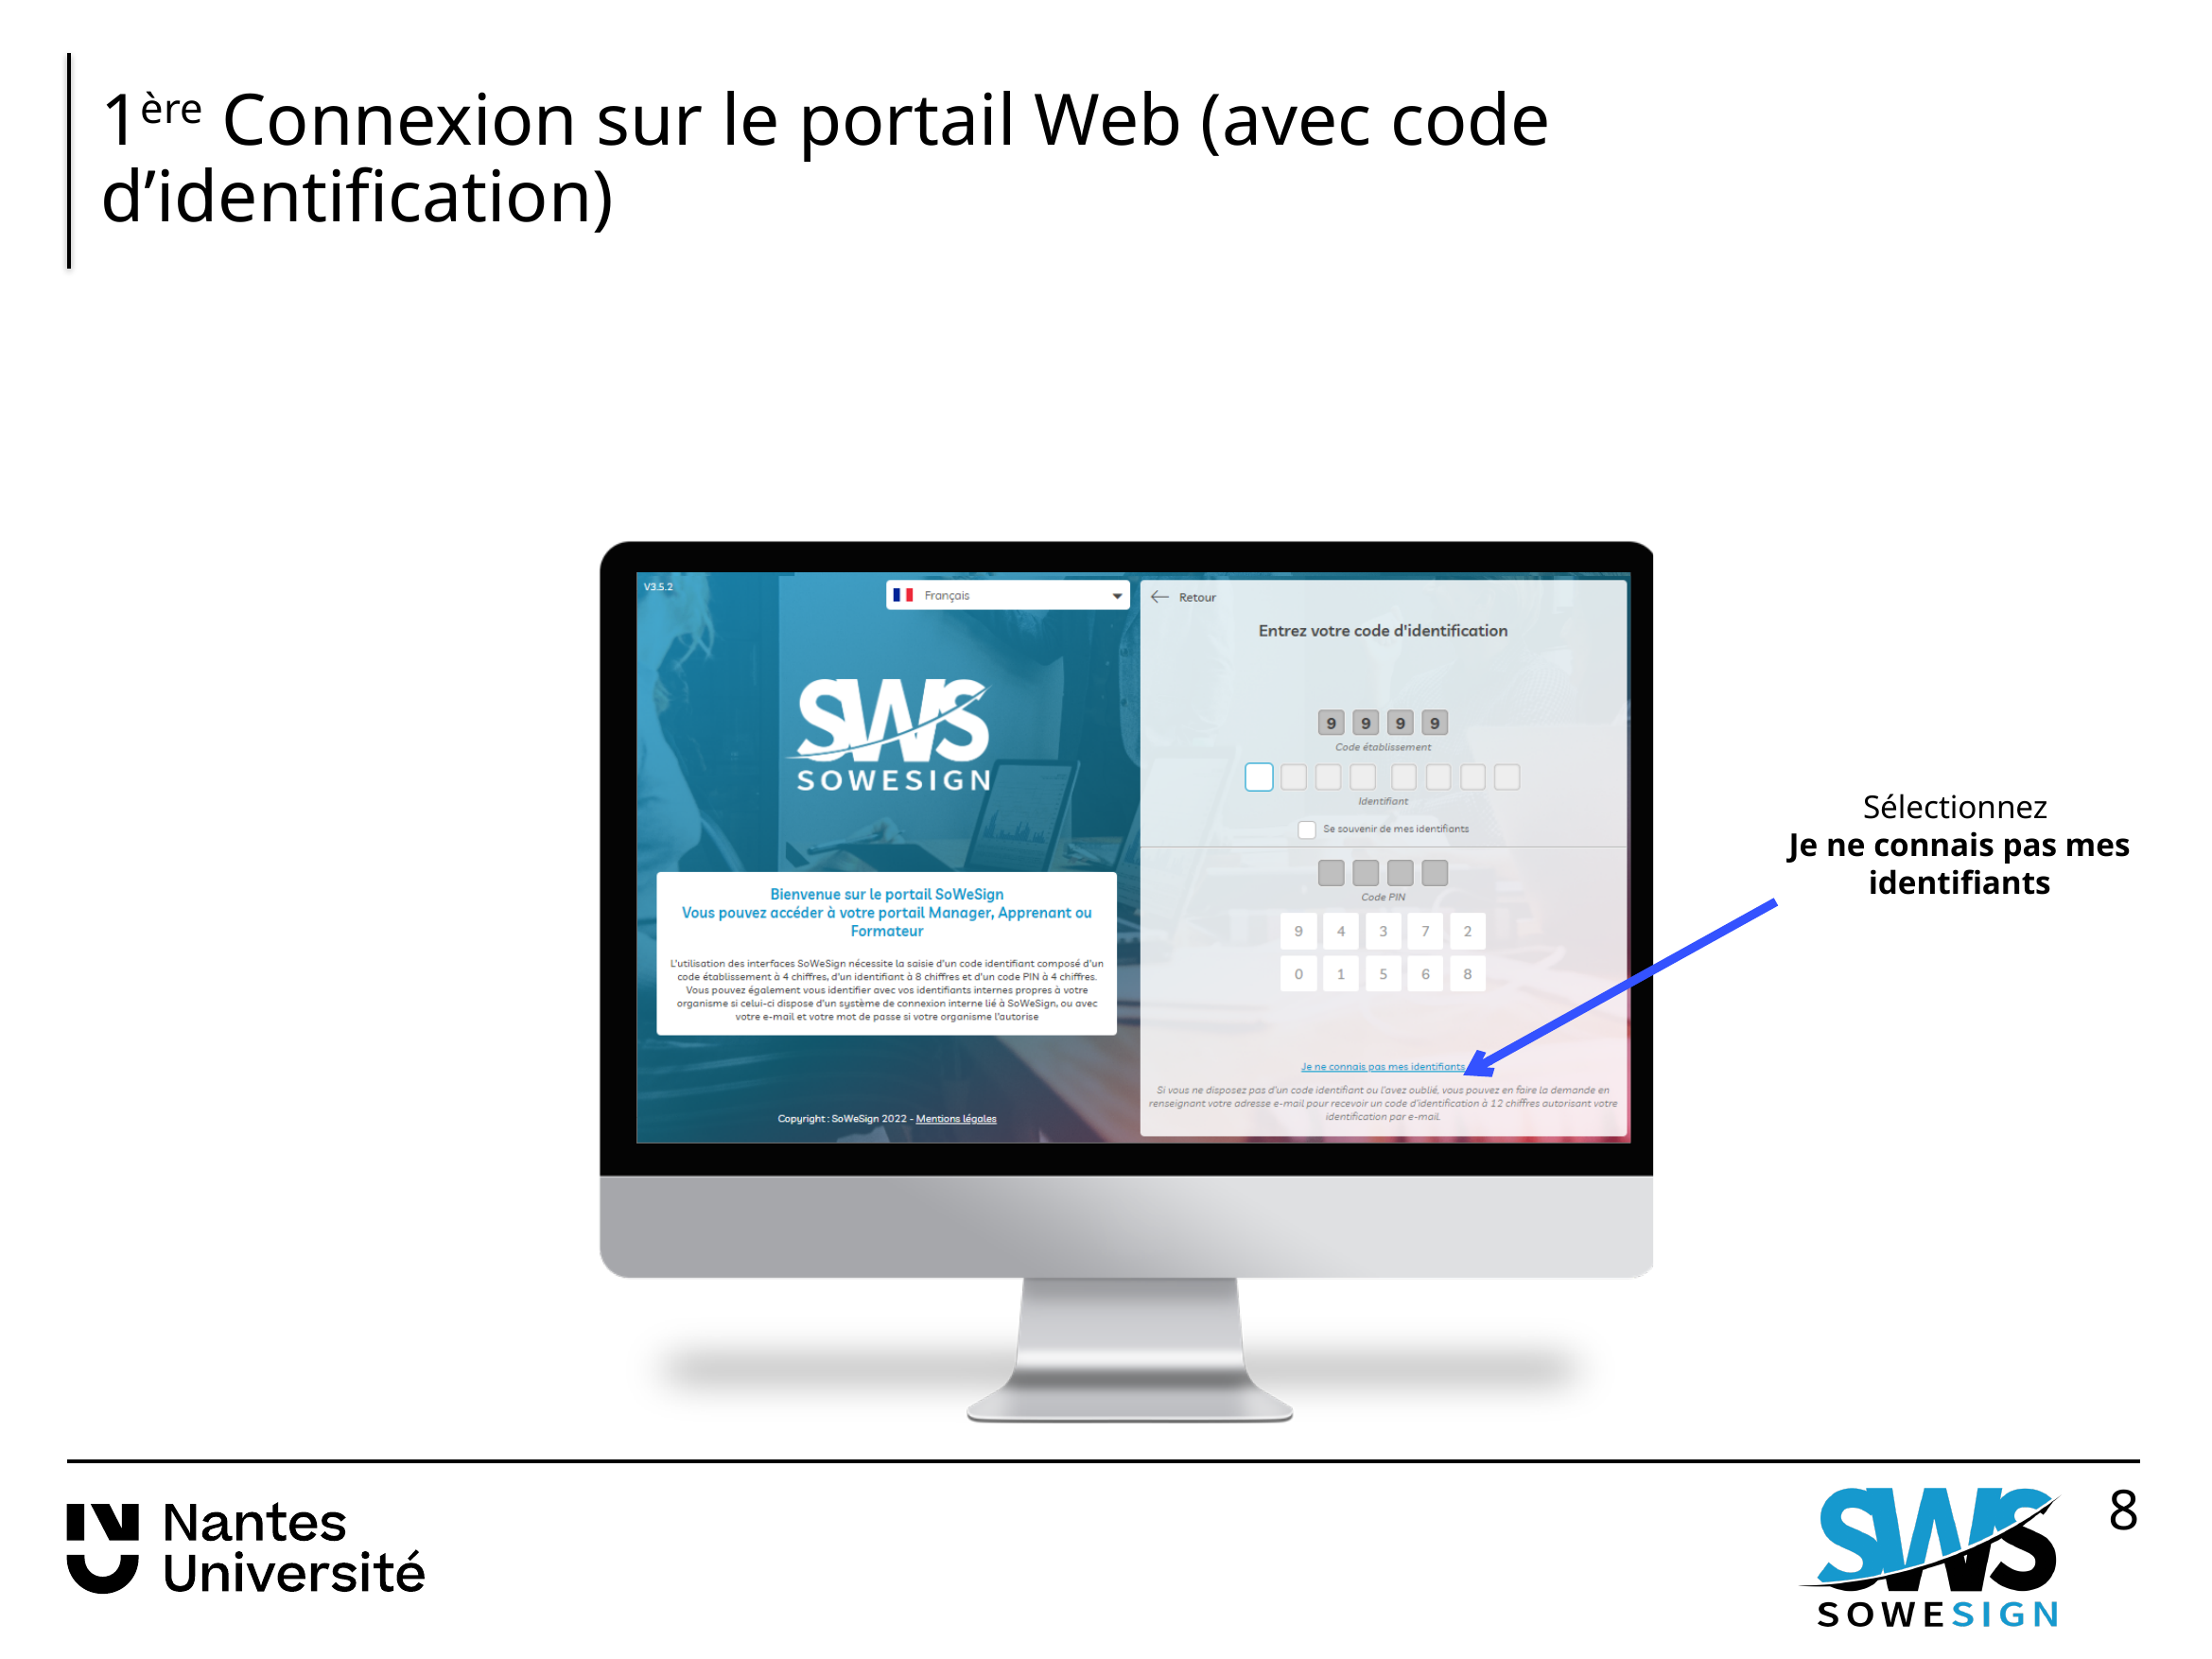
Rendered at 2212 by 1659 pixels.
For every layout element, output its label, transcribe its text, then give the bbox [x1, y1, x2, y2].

slide_number 8 [1815, 1478, 2140, 1546]
picture [548, 526, 1654, 1423]
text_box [1463, 901, 1776, 1075]
picture [1798, 1488, 2062, 1627]
title 1ère Connexion sur le portail Web (avec code d’identification) [100, 121, 2023, 200]
text_box Sélectionnez Je ne connais pas mes identifiants [1736, 779, 2184, 908]
